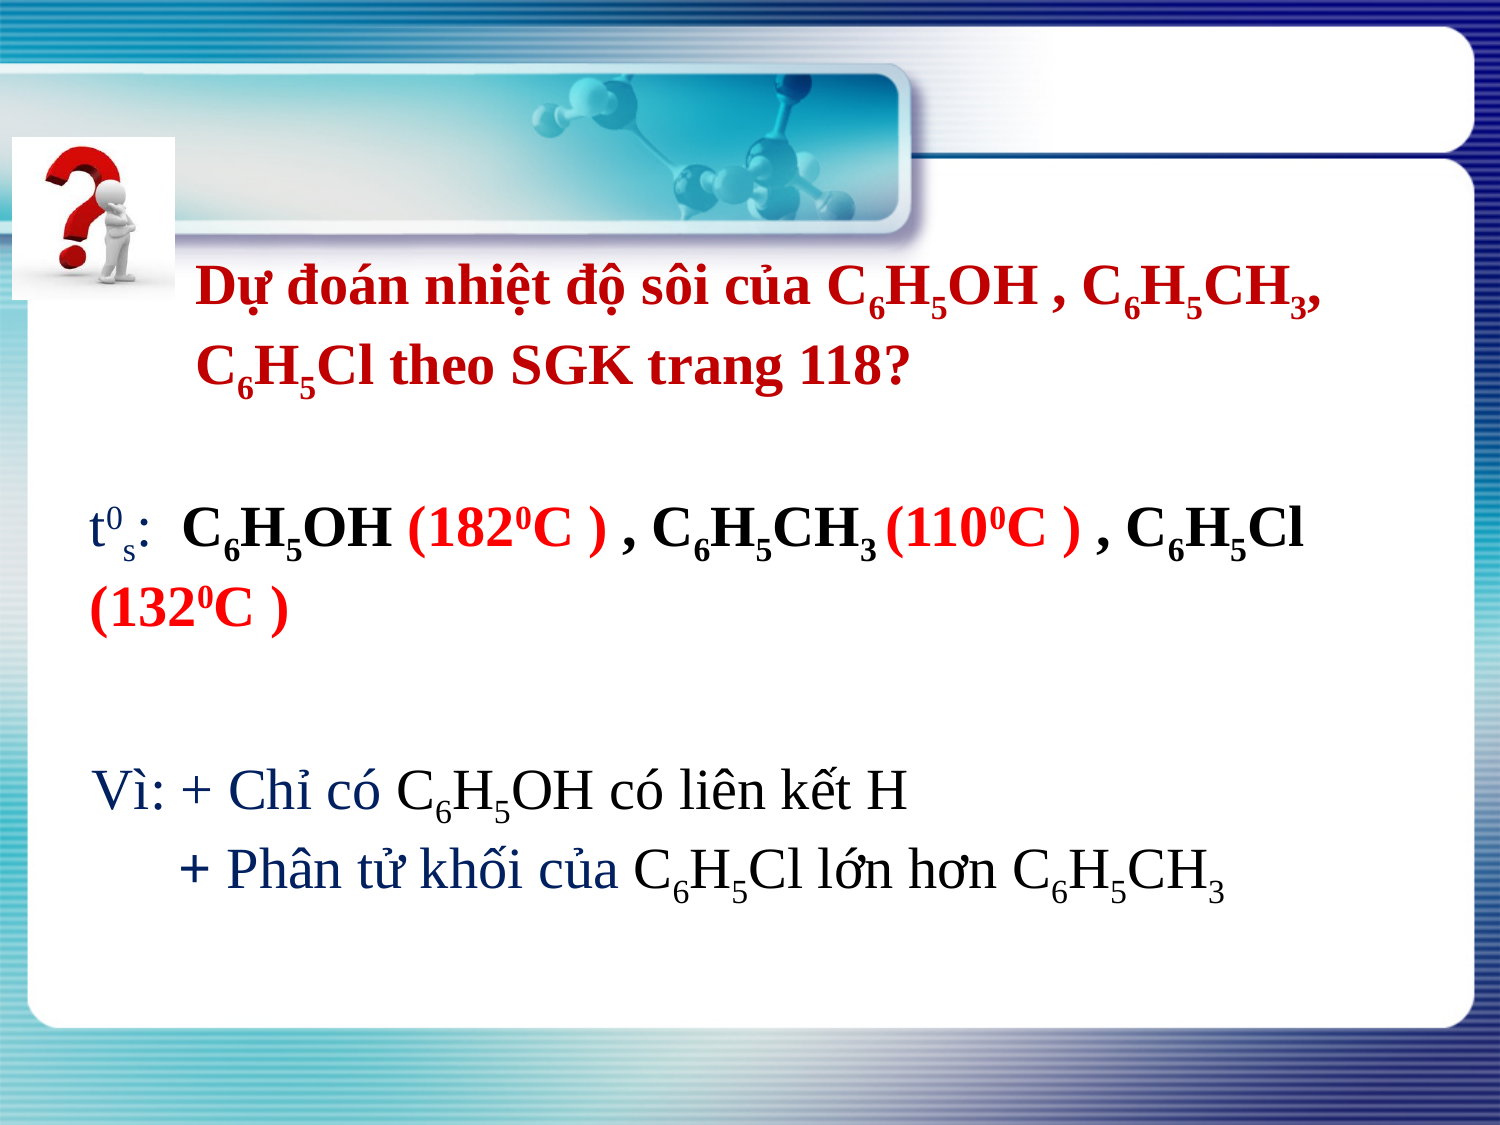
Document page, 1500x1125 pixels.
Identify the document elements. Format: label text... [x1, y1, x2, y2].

text_box Dự đoán nhiệt độ sôi của C6H5OH , C6H5CH3, C6H5Cl theo SGK trang 118? [180, 239, 1352, 414]
text_box Vì: + Chỉ có C6H5OH có liên kết H + Phân tử khối của C6H5Cl lớn hơn C6H5CH3 [62, 743, 1438, 918]
text_box t0s: C6H5OH (1820C ) , C6H5CH3 (1100C ) , C6H5Cl (1320C ) [75, 480, 1450, 646]
picture [0, 0, 1500, 1125]
